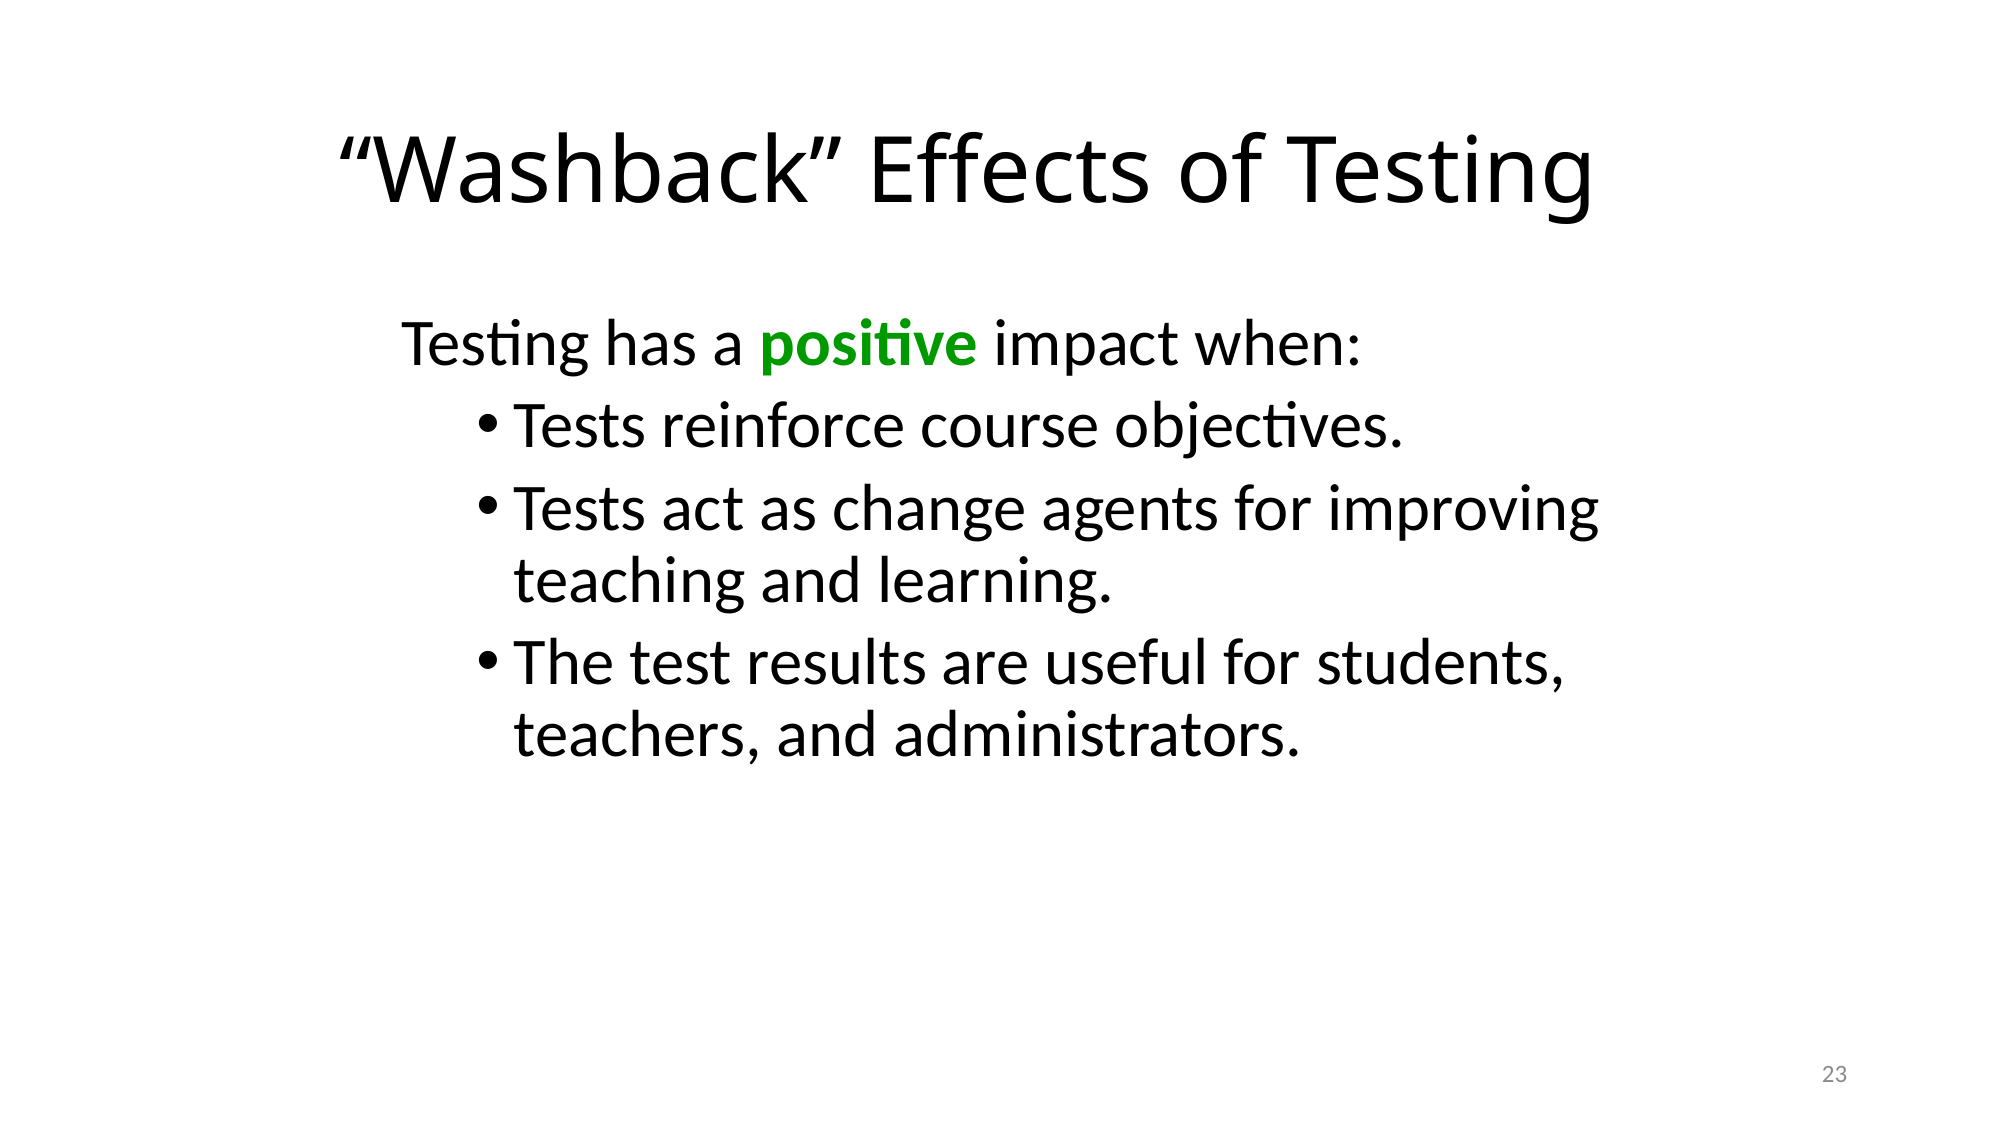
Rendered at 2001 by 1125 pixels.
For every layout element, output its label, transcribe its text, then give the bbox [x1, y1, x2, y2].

title “Washback” Effects of Testing [324, 82, 1675, 263]
list Testing has a positive impact when: Tests reinforce course objectives. Tests act as change agents for improving teaching and learning. The test results are useful for students, teachers, and administrators. [386, 299, 1638, 905]
slide_number 23 [1412, 1042, 1863, 1103]
